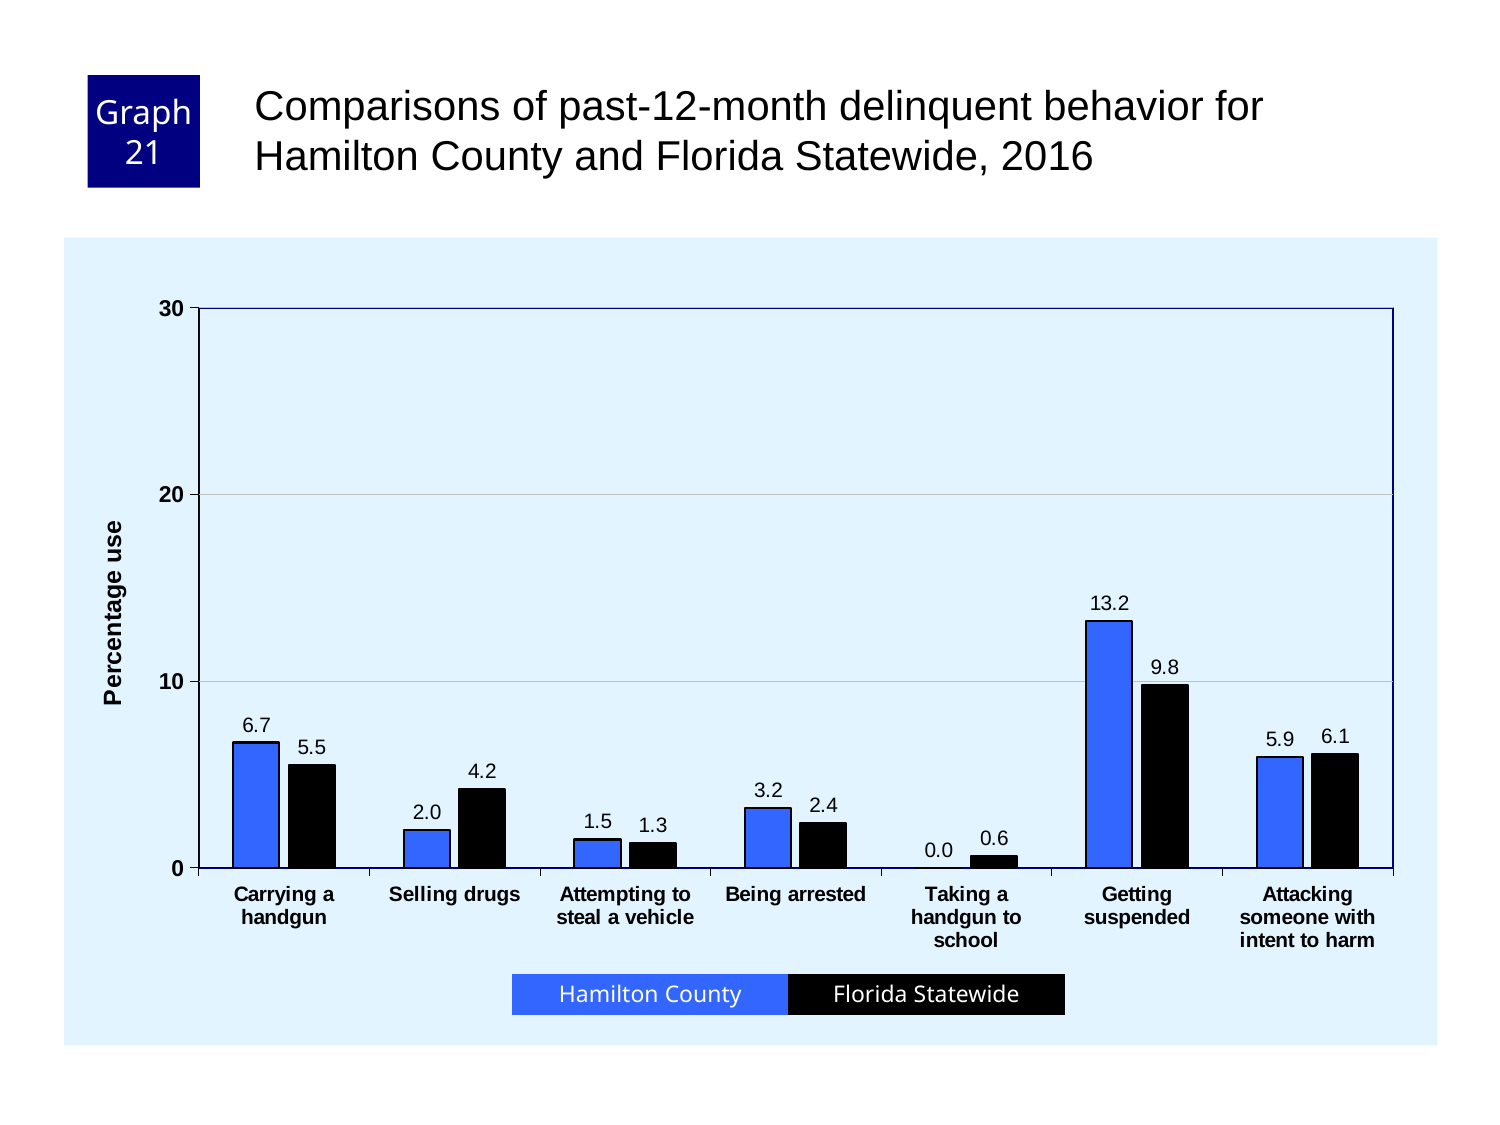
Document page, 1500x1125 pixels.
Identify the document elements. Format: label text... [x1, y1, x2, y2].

text_box Comparisons of past-12-month delinquent behavior for Hamilton County and Florida Statewide, 2016 [249, 75, 1438, 200]
text_box Graph 21 [87, 75, 200, 188]
chart [63, 237, 1438, 1046]
